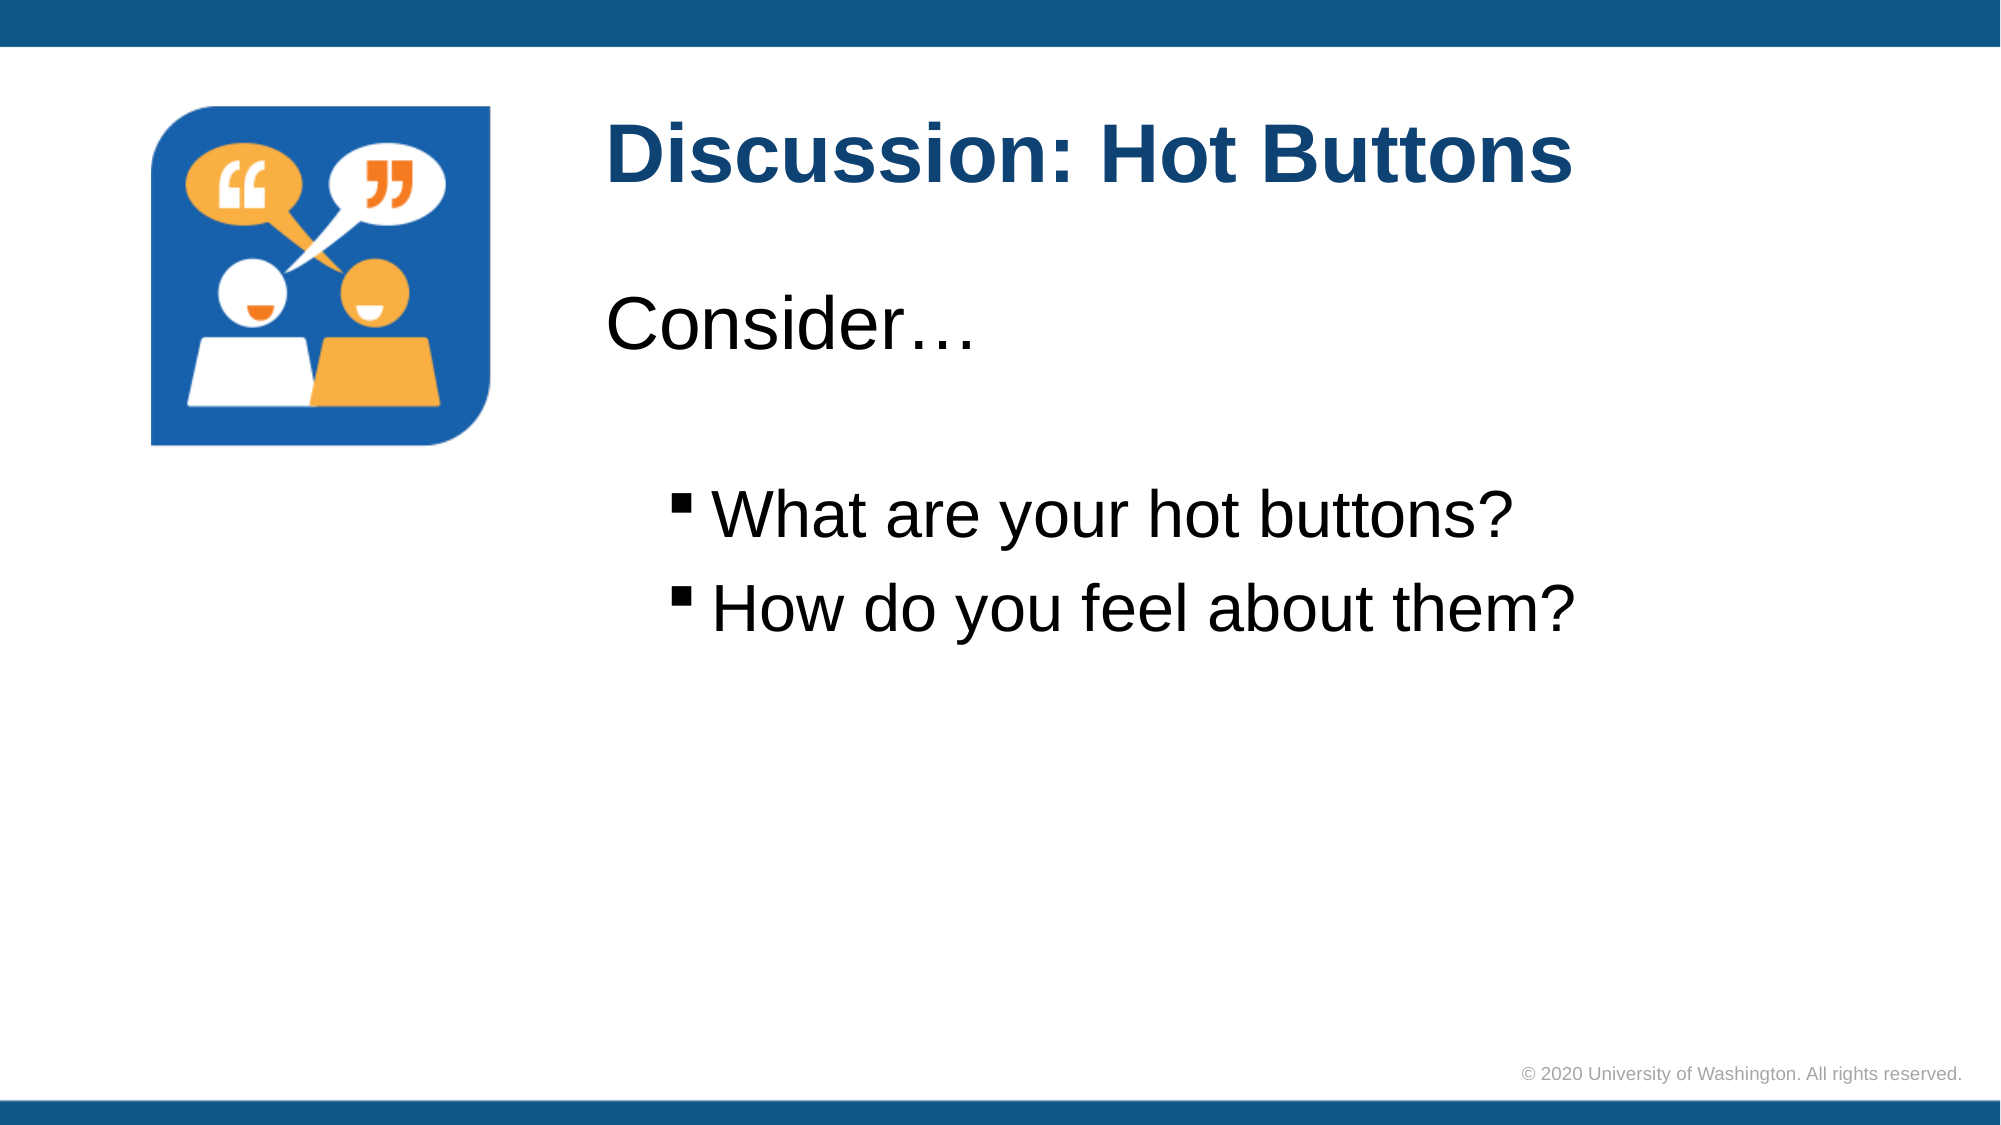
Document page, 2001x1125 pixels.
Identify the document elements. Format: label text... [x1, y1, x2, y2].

title Discussion: Hot Buttons [590, 79, 2000, 219]
picture [0, 0, 2001, 1125]
list Consider… What are your hot buttons? How do you feel about them? [590, 267, 1970, 858]
